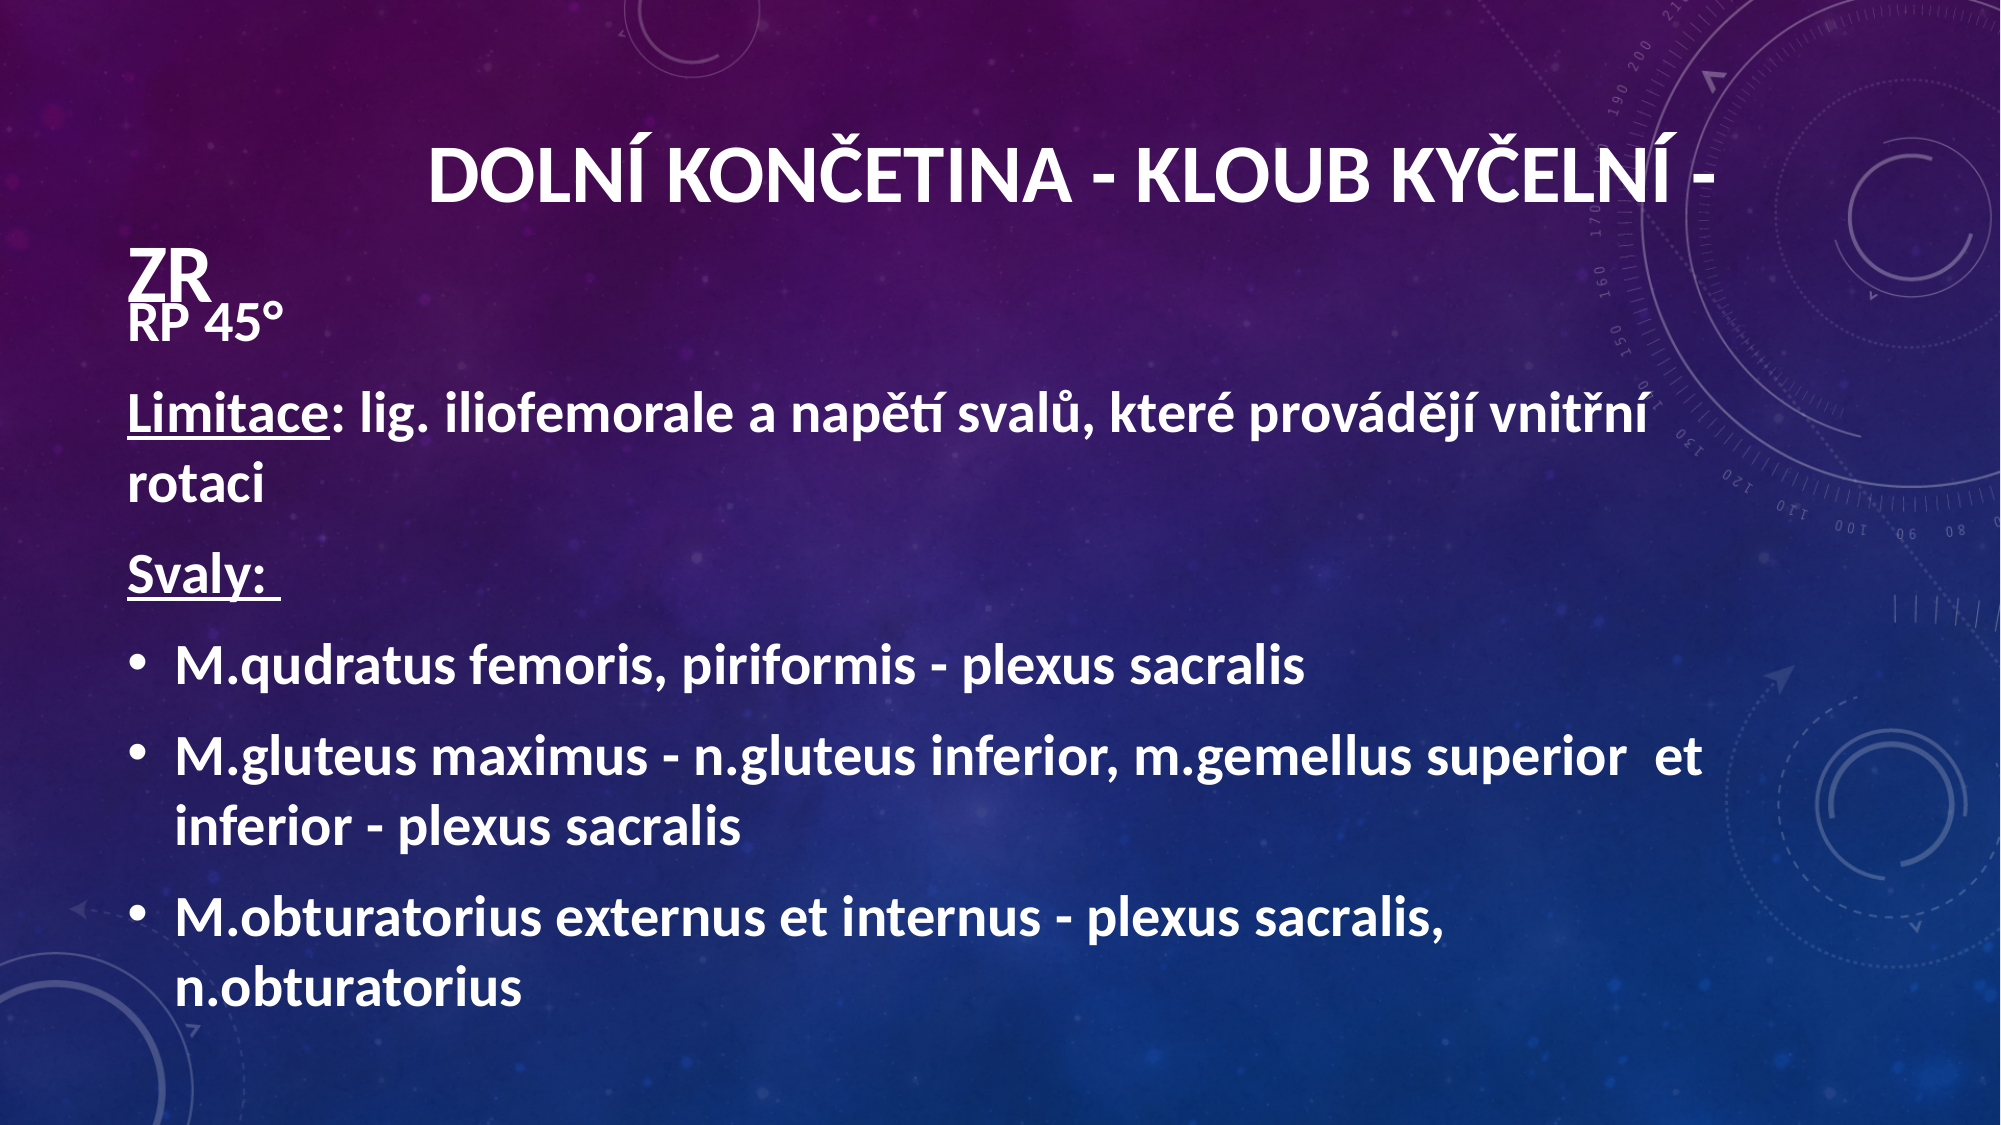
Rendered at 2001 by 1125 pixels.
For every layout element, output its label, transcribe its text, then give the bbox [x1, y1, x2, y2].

text_box Dolní končetina - kloub kyčelní - ZR [112, 99, 1775, 339]
text_box RP 45° Limitace: lig. iliofemorale a napětí svalů, které provádějí vnitřní rotaci Svaly: M.qudratus femoris, piriformis - plexus sacralis M.gluteus maximus - n.gluteus inferior, m.gemellus superior et inferior - plexus sacralis M.obturatorius externus et internus - plexus sacralis, n.obturatorius [112, 351, 1775, 950]
picture [0, 0, 2001, 1125]
